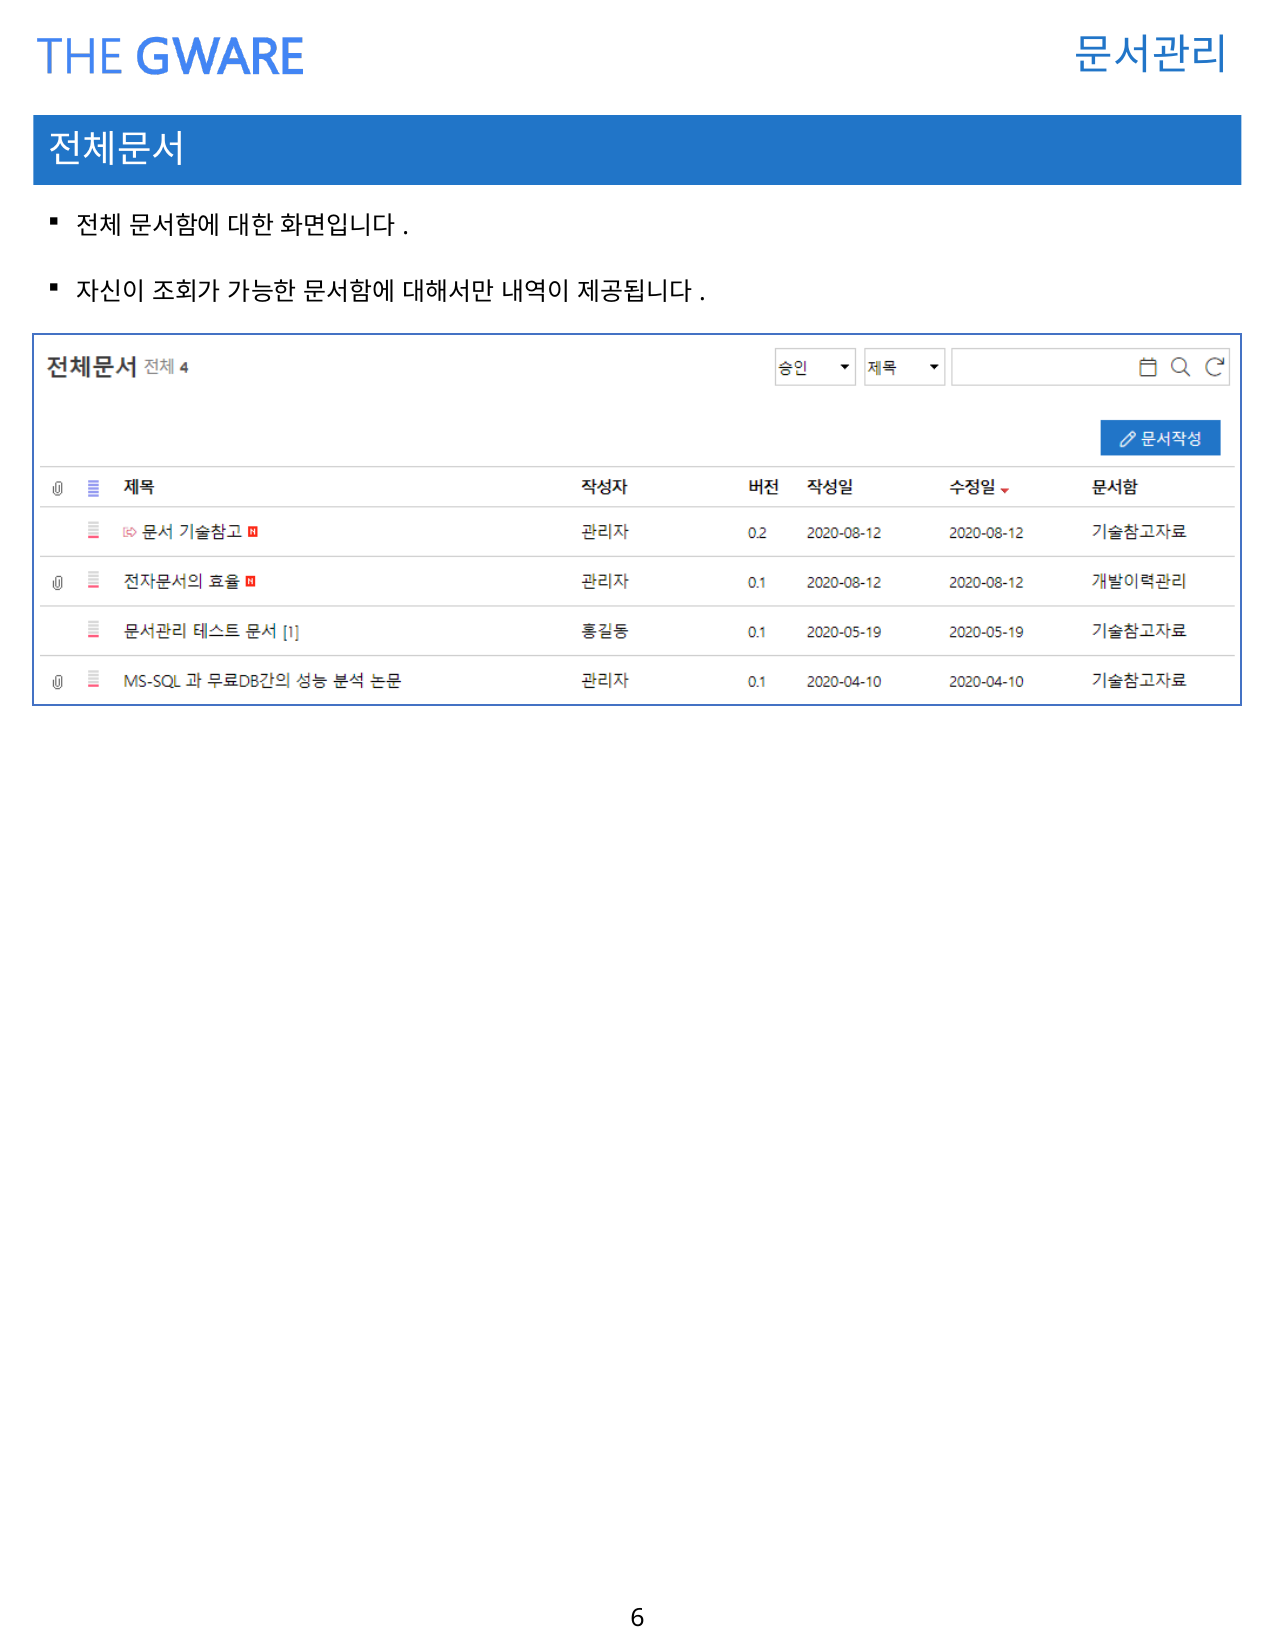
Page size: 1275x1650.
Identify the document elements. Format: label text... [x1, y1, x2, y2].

picture [40, 341, 1236, 707]
text_box 전체 문서함에 대한 화면입니다. 자신이 조회가 가능한 문서함에 대해서만 내역이 제공됩니다. [33, 187, 1242, 272]
text_box 전체문서 [33, 115, 1242, 185]
text_box [32, 333, 1242, 706]
picture [37, 36, 303, 75]
